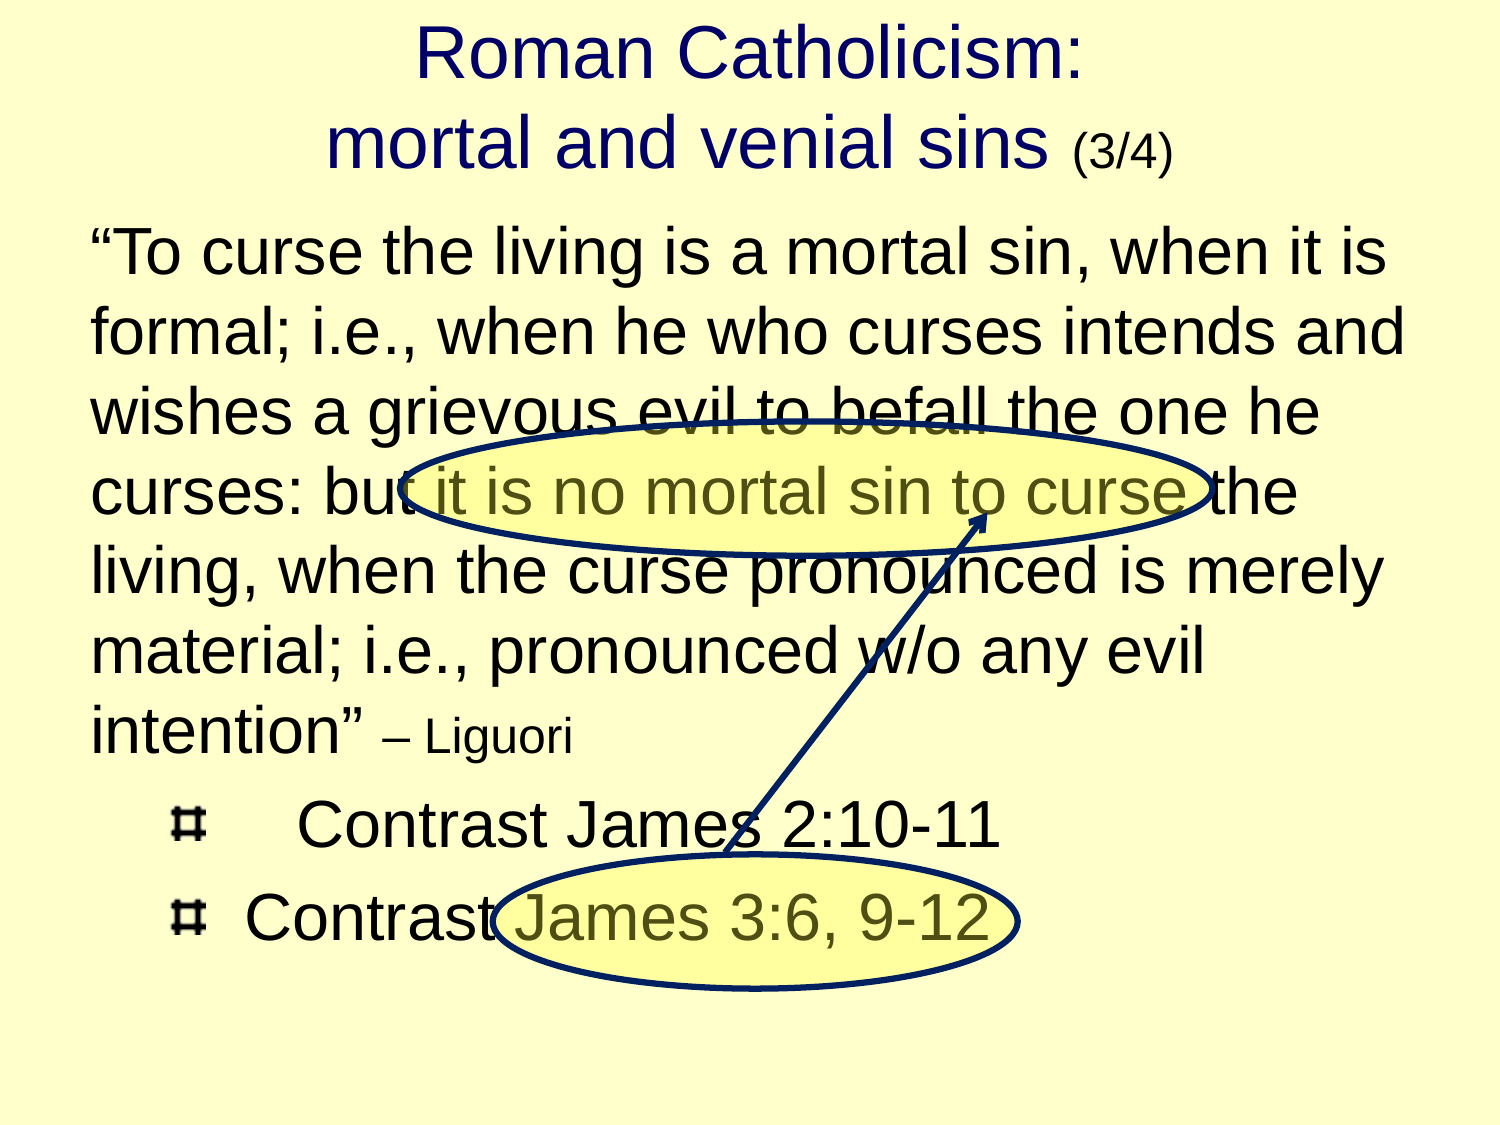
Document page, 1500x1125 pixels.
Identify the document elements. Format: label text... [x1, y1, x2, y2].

text_box [490, 852, 1020, 991]
picture [165, 893, 206, 935]
text_box [397, 419, 1215, 557]
picture [165, 800, 206, 841]
list “To curse the living is a mortal sin, when it is formal; i.e., when he who curses intends and wishes a grievous evil to befall the one he curses: but it is no mortal sin to curse the living, when the curse pronounced is merely material; i.e., pronounced w/o any evil intention” – Liguori Contrast James 2:10-11 Contrast James 3:6, 9-12 [75, 200, 1425, 1050]
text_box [724, 512, 988, 853]
title Roman Catholicism: mortal and venial sins (3/4) [75, 0, 1425, 188]
